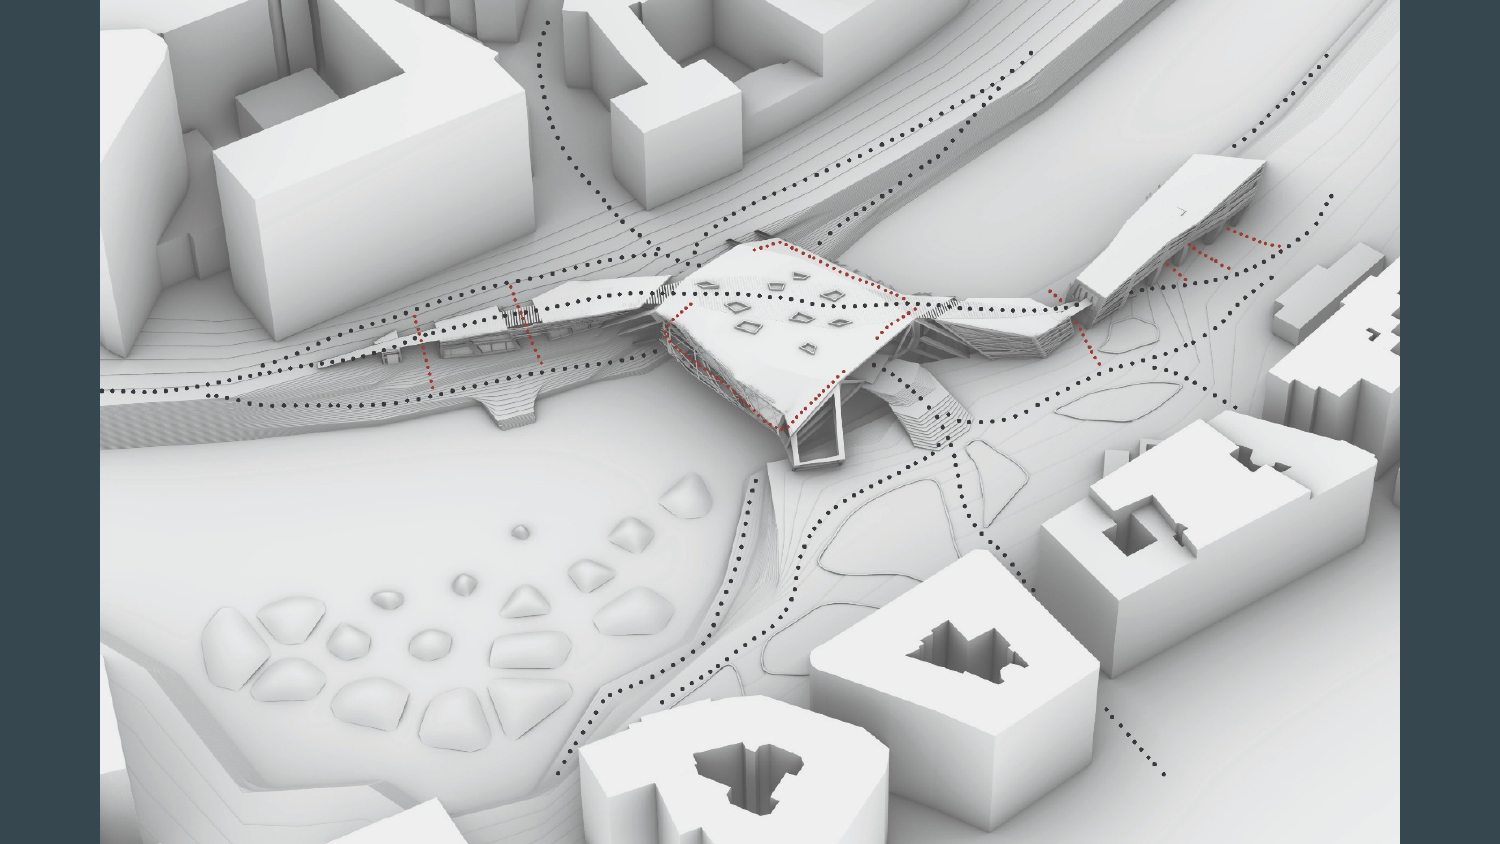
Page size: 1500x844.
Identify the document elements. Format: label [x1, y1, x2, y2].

picture [100, 0, 1400, 844]
